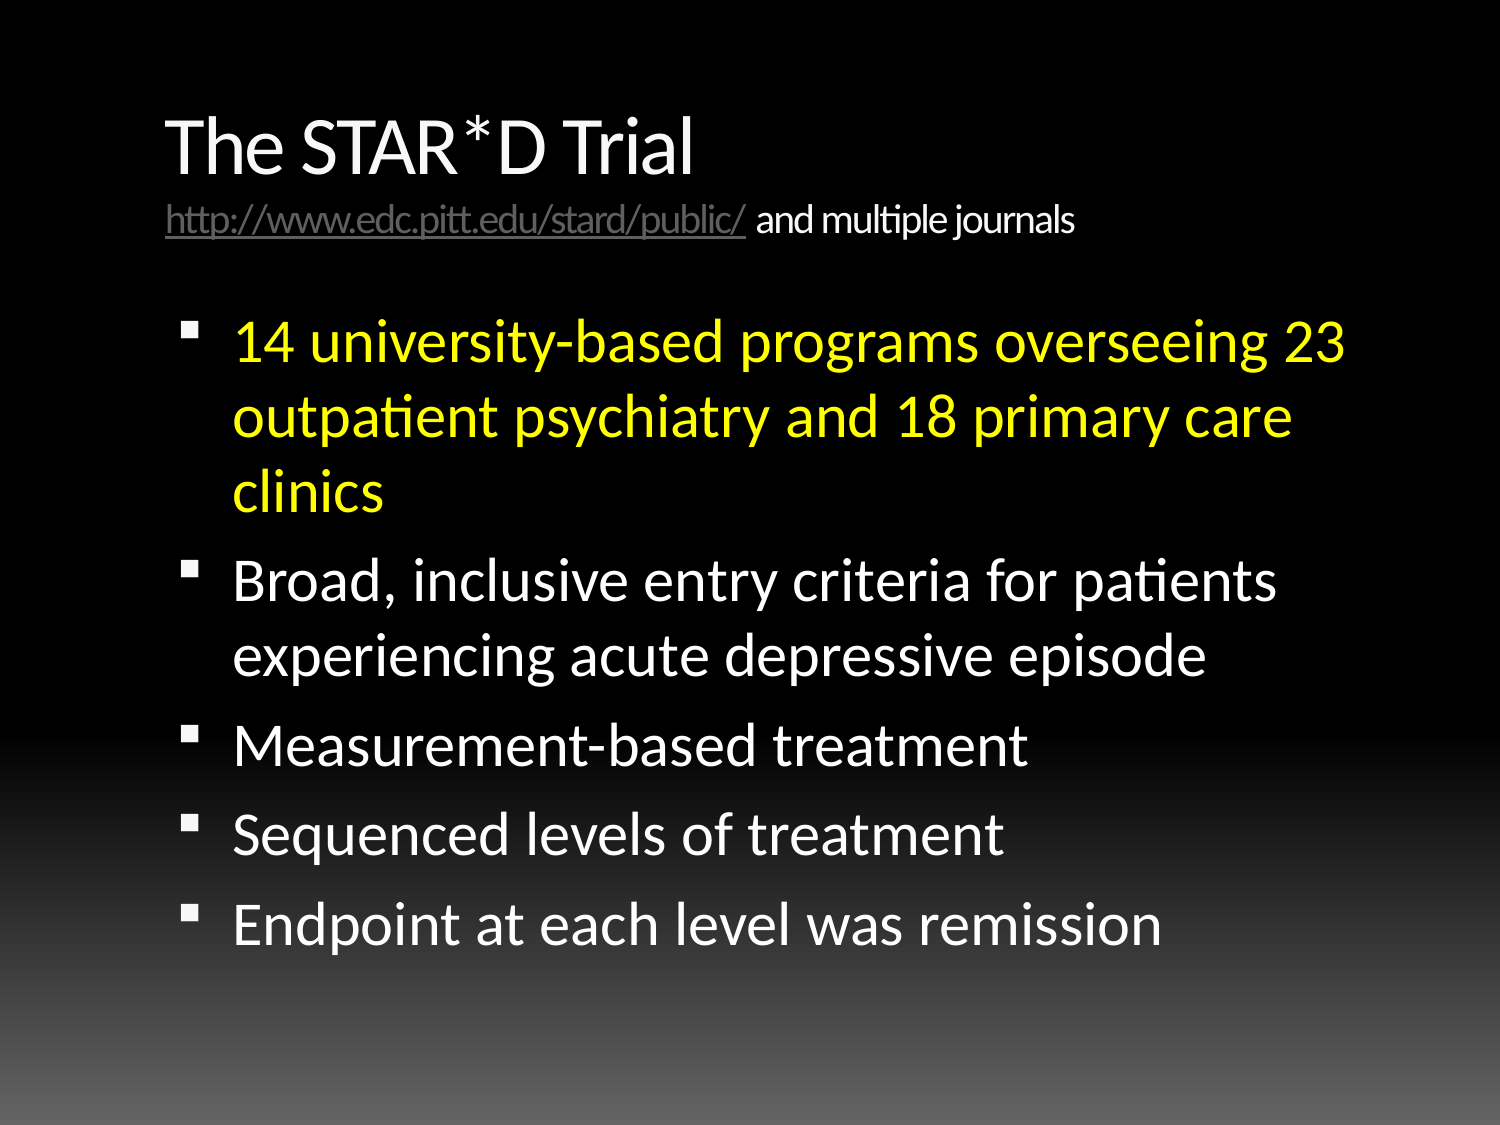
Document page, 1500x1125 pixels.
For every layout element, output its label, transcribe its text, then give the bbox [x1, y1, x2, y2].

list 14 university-based programs overseeing 23 outpatient psychiatry and 18 primary care clinics Broad, inclusive entry criteria for patients experiencing acute depressive episode Measurement-based treatment Sequenced levels of treatment Endpoint at each level was remission [150, 292, 1425, 1043]
title The STAR*D Trial http://www.edc.pitt.edu/stard/public/ and multiple journals [150, 83, 1425, 234]
